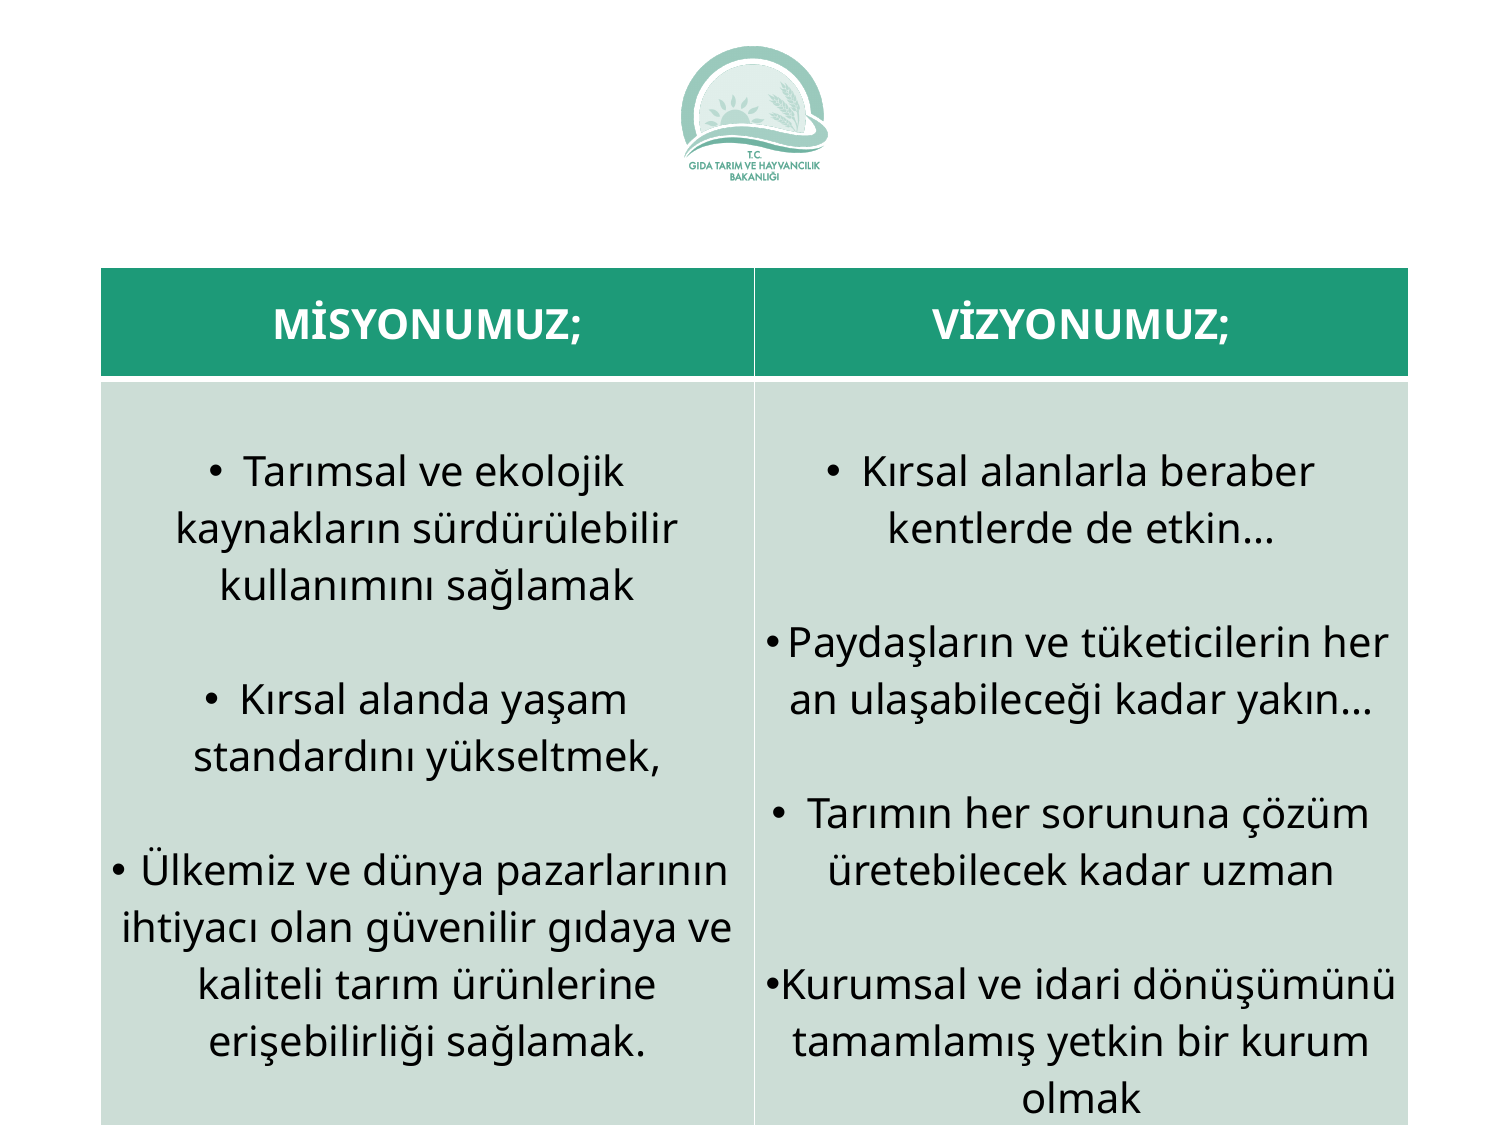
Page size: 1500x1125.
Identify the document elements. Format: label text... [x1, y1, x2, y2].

table_cell Tarımsal ve ekolojik kaynakların sürdürülebilir kullanımını sağlamak Kırsal alanda yaşam standardını yükseltmek, Ülkemiz ve dünya pazarlarının ihtiyacı olan güvenilir gıdaya ve kaliteli tarım ürünlerine erişebilirliği sağlamak. [101, 382, 754, 1125]
table_cell Kırsal alanlarla beraber kentlerde de etkin… Paydaşların ve tüketicilerin her an ulaşabileceği kadar yakın… Tarımın her sorununa çözüm üretebilecek kadar uzman Kurumsal ve idari dönüşümünü tamamlamış yetkin bir kurum olmak [755, 382, 1408, 1125]
table_header VİZYONUMUZ; [755, 268, 1408, 376]
table_header MİSYONUMUZ; [101, 268, 754, 376]
picture [671, 30, 838, 197]
